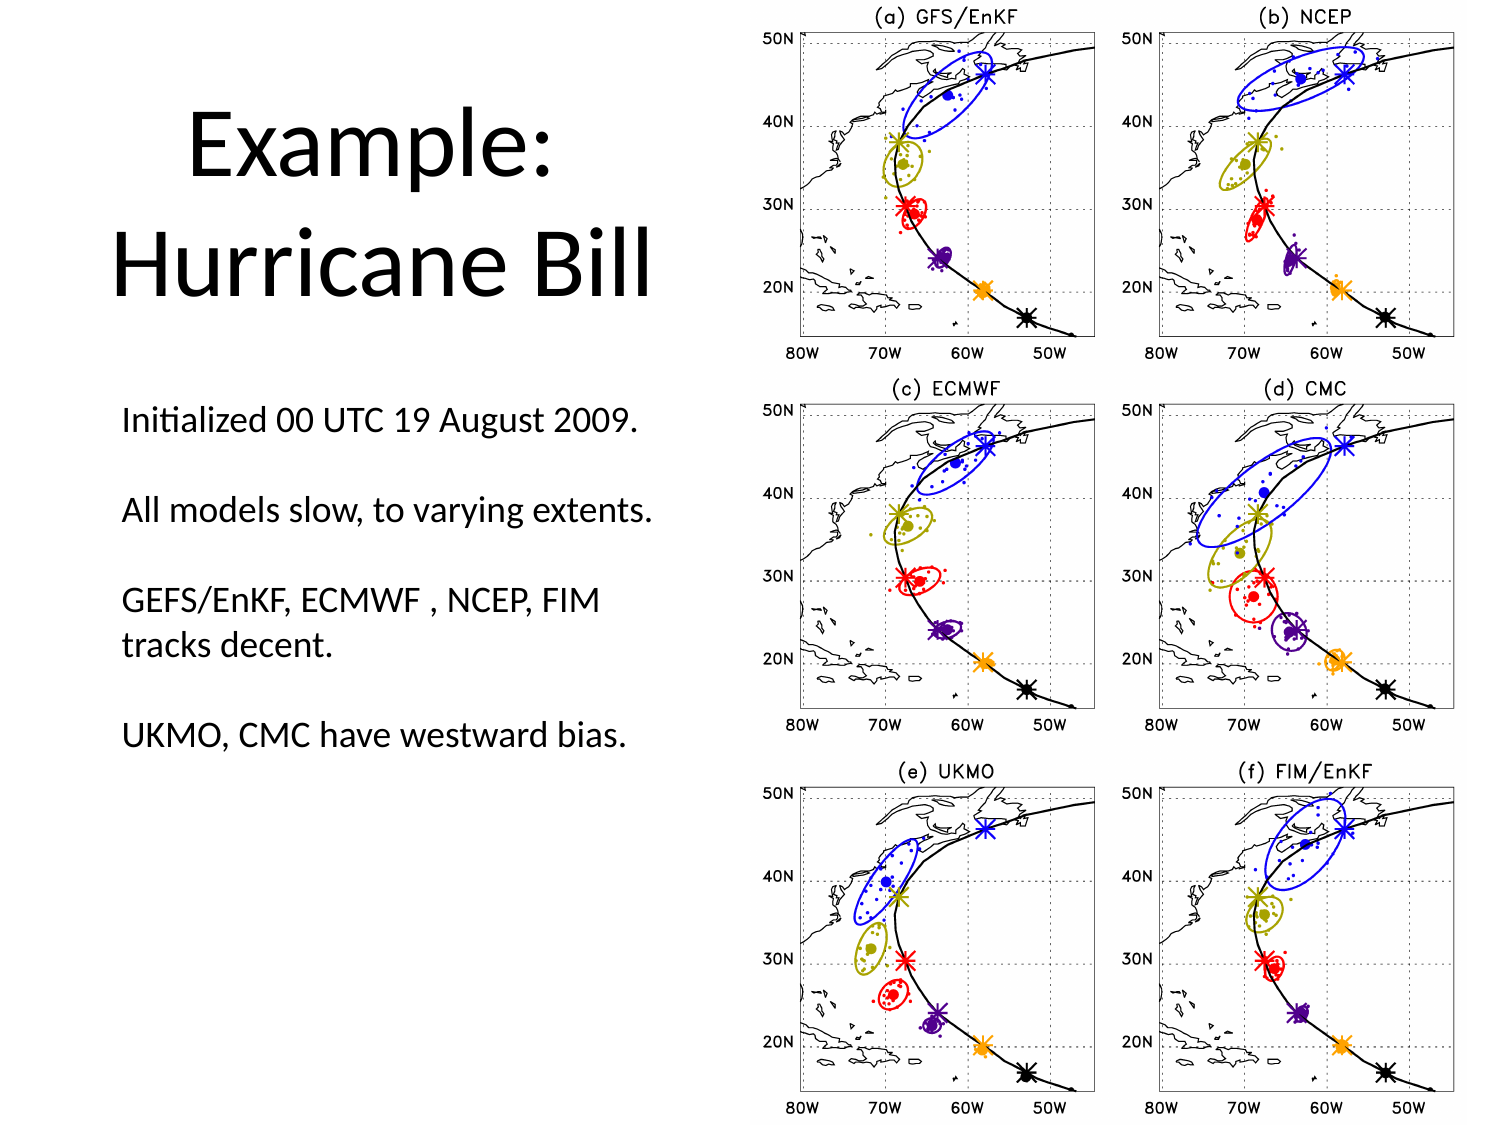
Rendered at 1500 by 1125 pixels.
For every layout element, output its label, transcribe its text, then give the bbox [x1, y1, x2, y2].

text_box Initialized 00 UTC 19 August 2009. All models slow, to varying extents. GEFS/EnKF, ECMWF , NCEP, FIM tracks decent. UKMO, CMC have westward bias. [106, 387, 691, 763]
picture [749, 0, 1467, 1125]
title Example: Hurricane Bill [75, 98, 691, 296]
